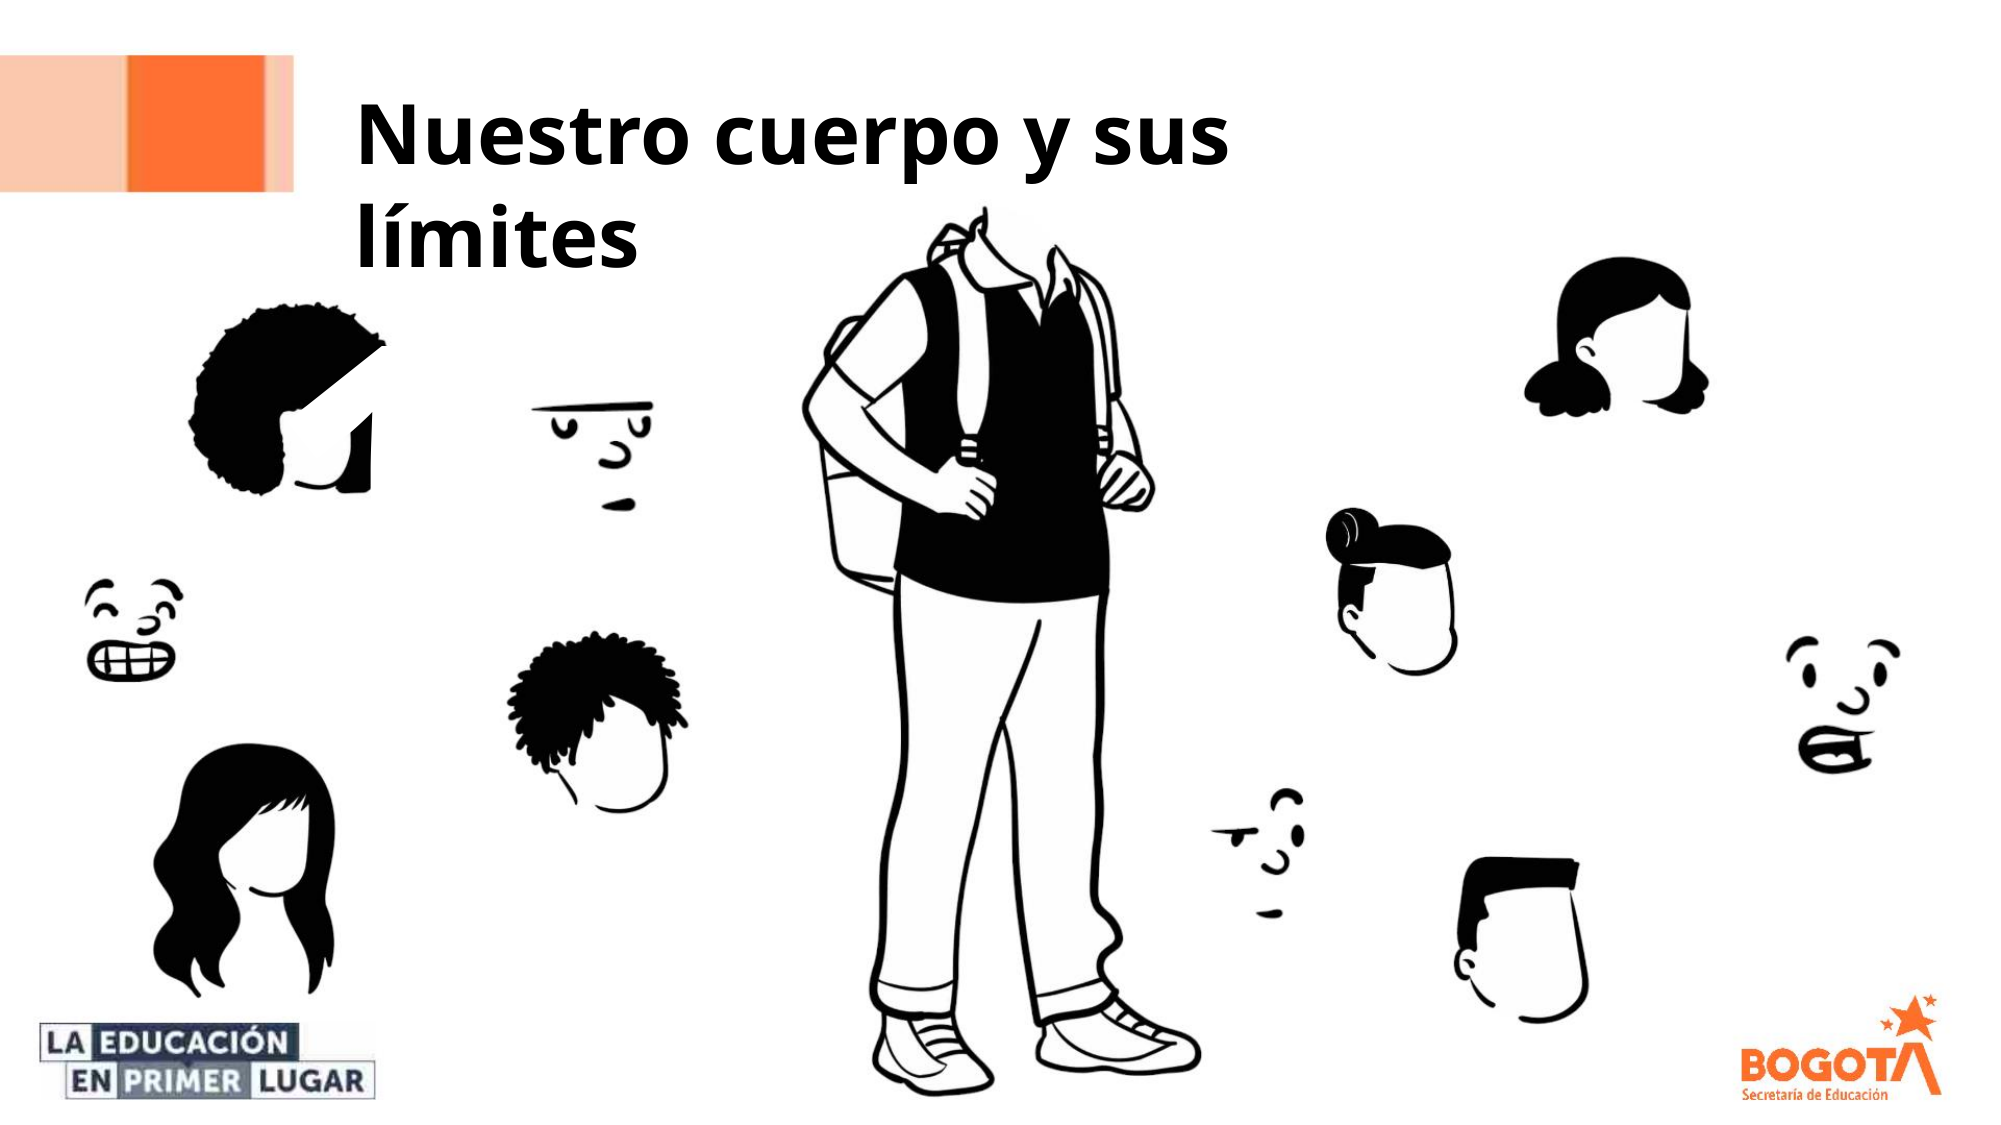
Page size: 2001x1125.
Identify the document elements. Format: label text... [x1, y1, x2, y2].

text_box 1 [262, 217, 520, 726]
text_box R M [494, 413, 752, 537]
text_box Nuestro cuerpo y sus límites [355, 79, 1496, 284]
text_box [0, 0, 2000, 1125]
